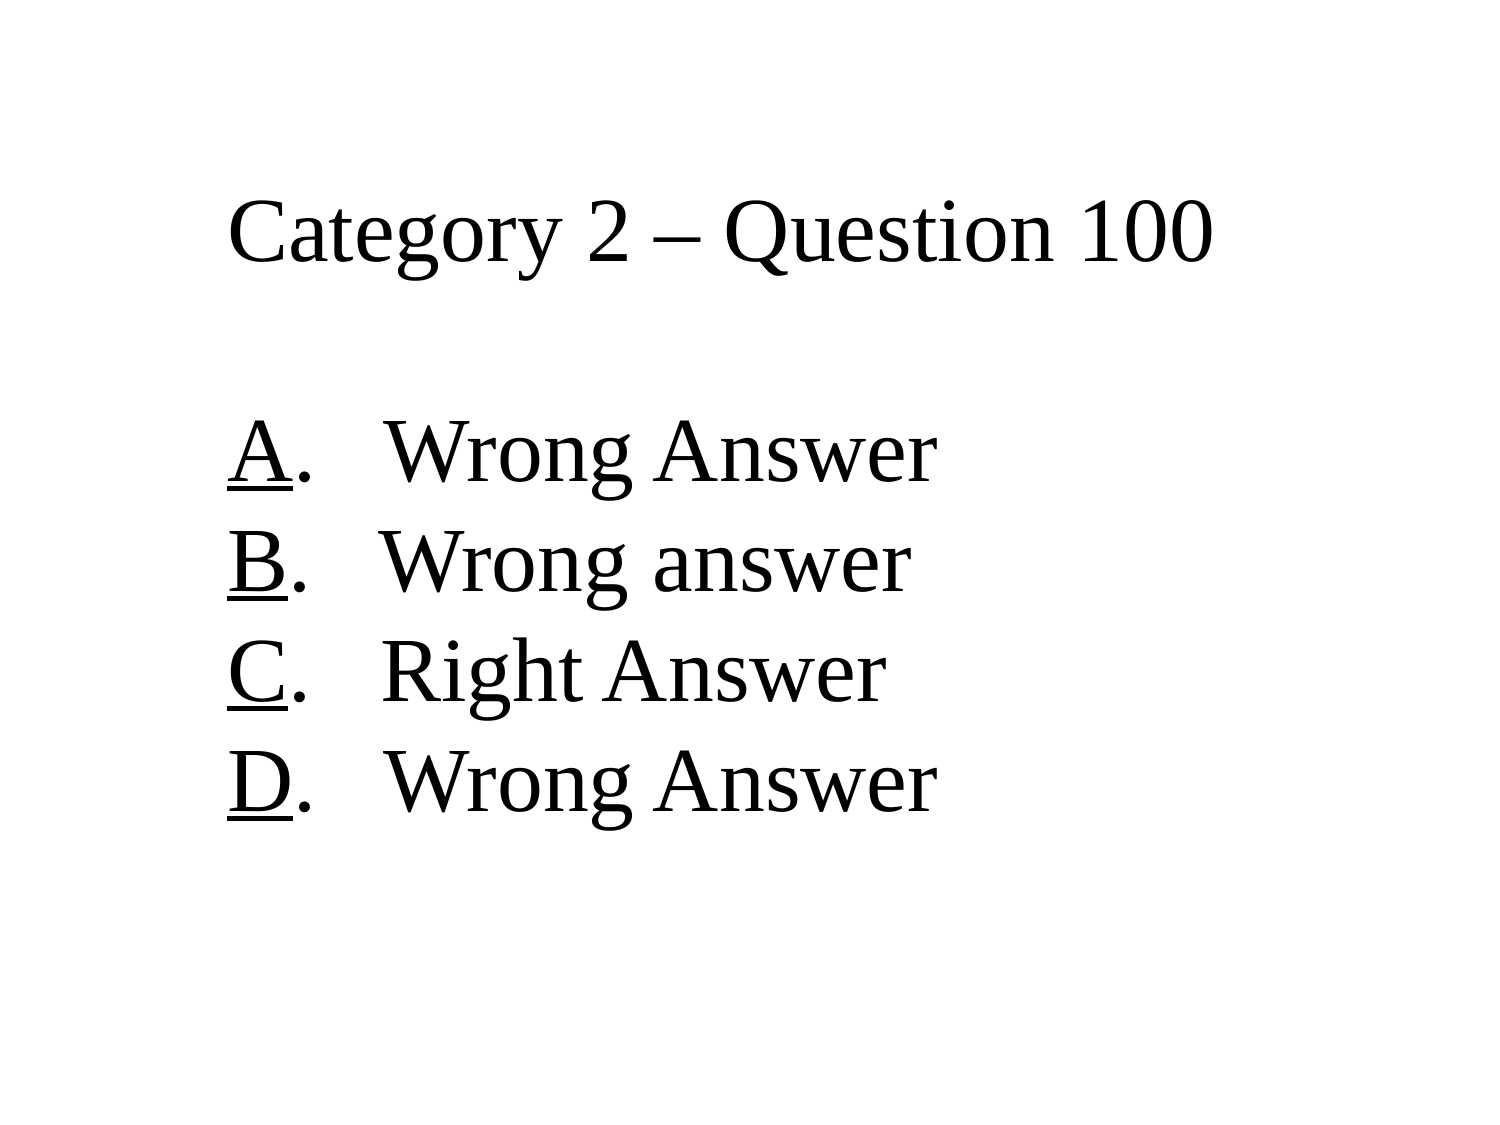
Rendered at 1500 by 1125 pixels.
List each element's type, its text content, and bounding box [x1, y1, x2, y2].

text_box Category 2 – Question 100 A. Wrong Answer B. Wrong answer C. Right Answer D. Wrong Answer [212, 162, 1350, 837]
